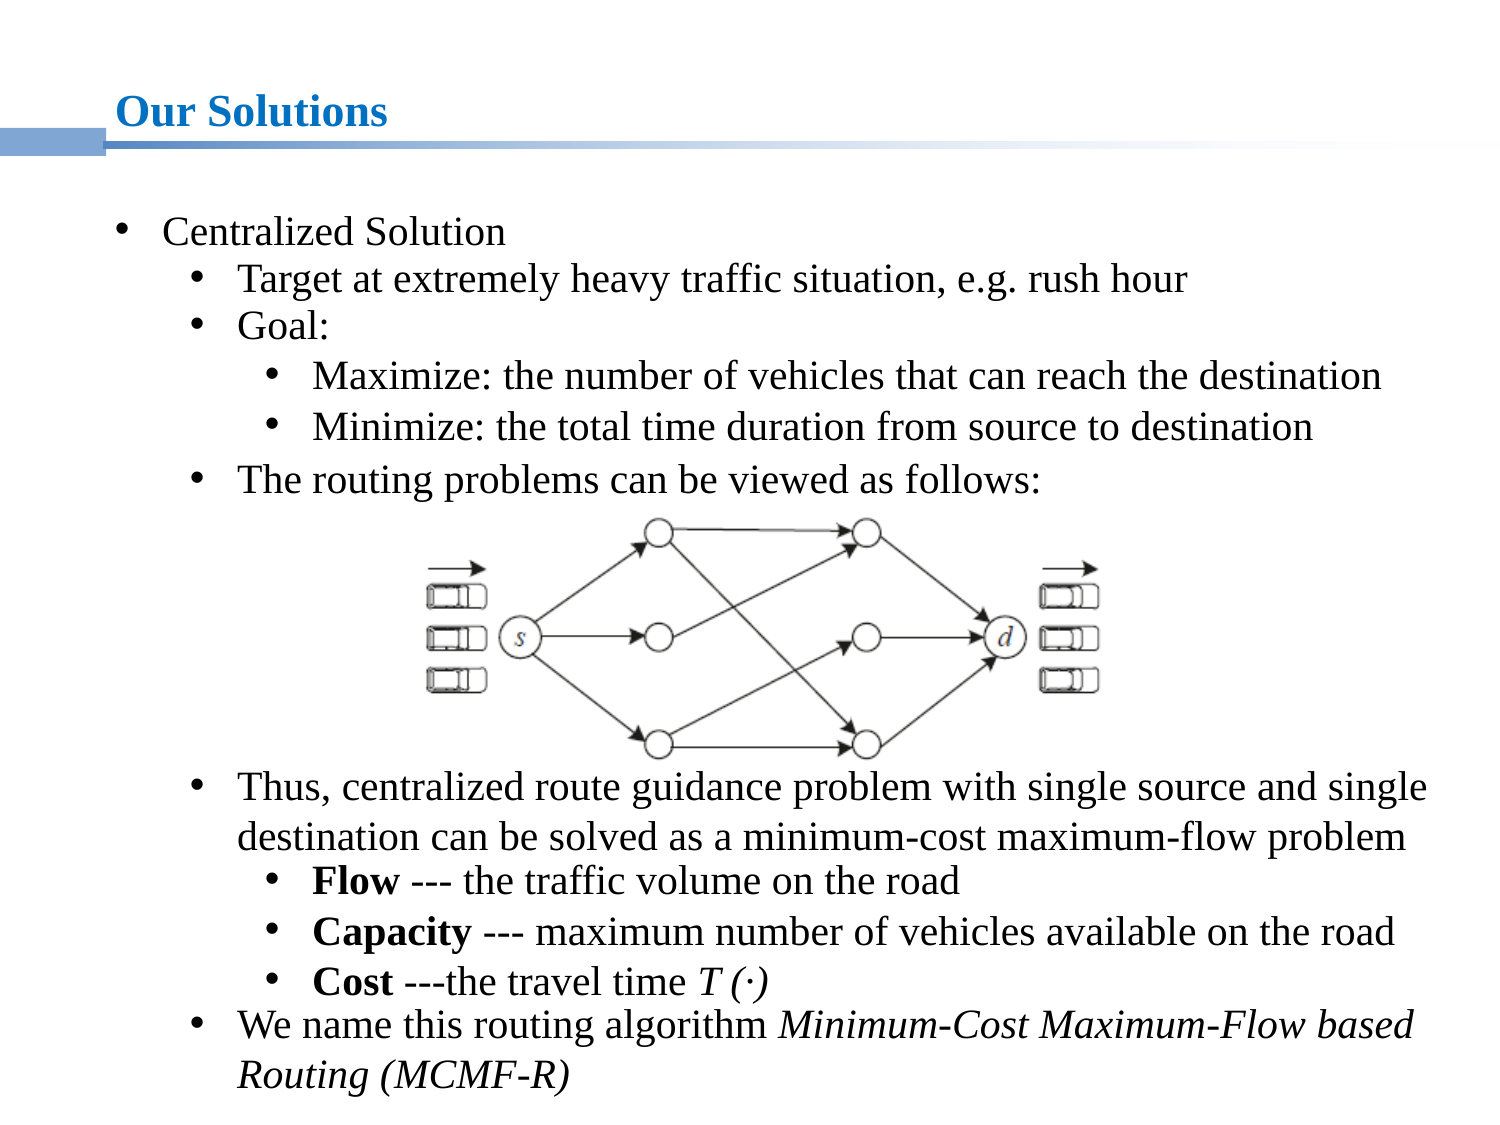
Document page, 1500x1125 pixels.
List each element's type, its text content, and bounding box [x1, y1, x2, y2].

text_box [0, 127, 1500, 157]
text_box Target at extremely heavy traffic situation, e.g. rush hour [100, 243, 1447, 290]
picture [418, 504, 1121, 776]
text_box Goal: Maximize: the number of vehicles that can reach the destination Minimize: the total time duration from source to destination [100, 290, 1447, 444]
text_box Thus, centralized route guidance problem with single source and single destination can be solved as a minimum-cost maximum-flow problem [100, 751, 1447, 846]
text_box Our Solutions [100, 73, 1424, 126]
text_box Flow --- the traffic volume on the road Capacity --- maximum number of vehicles available on the road Cost ---the travel time T (·) [100, 846, 1447, 989]
text_box We name this routing algorithm Minimum-Cost Maximum-Flow based Routing (MCMF-R) [100, 989, 1447, 1105]
text_box Centralized Solution [100, 196, 1447, 243]
text_box The routing problems can be viewed as follows: [100, 444, 1447, 510]
